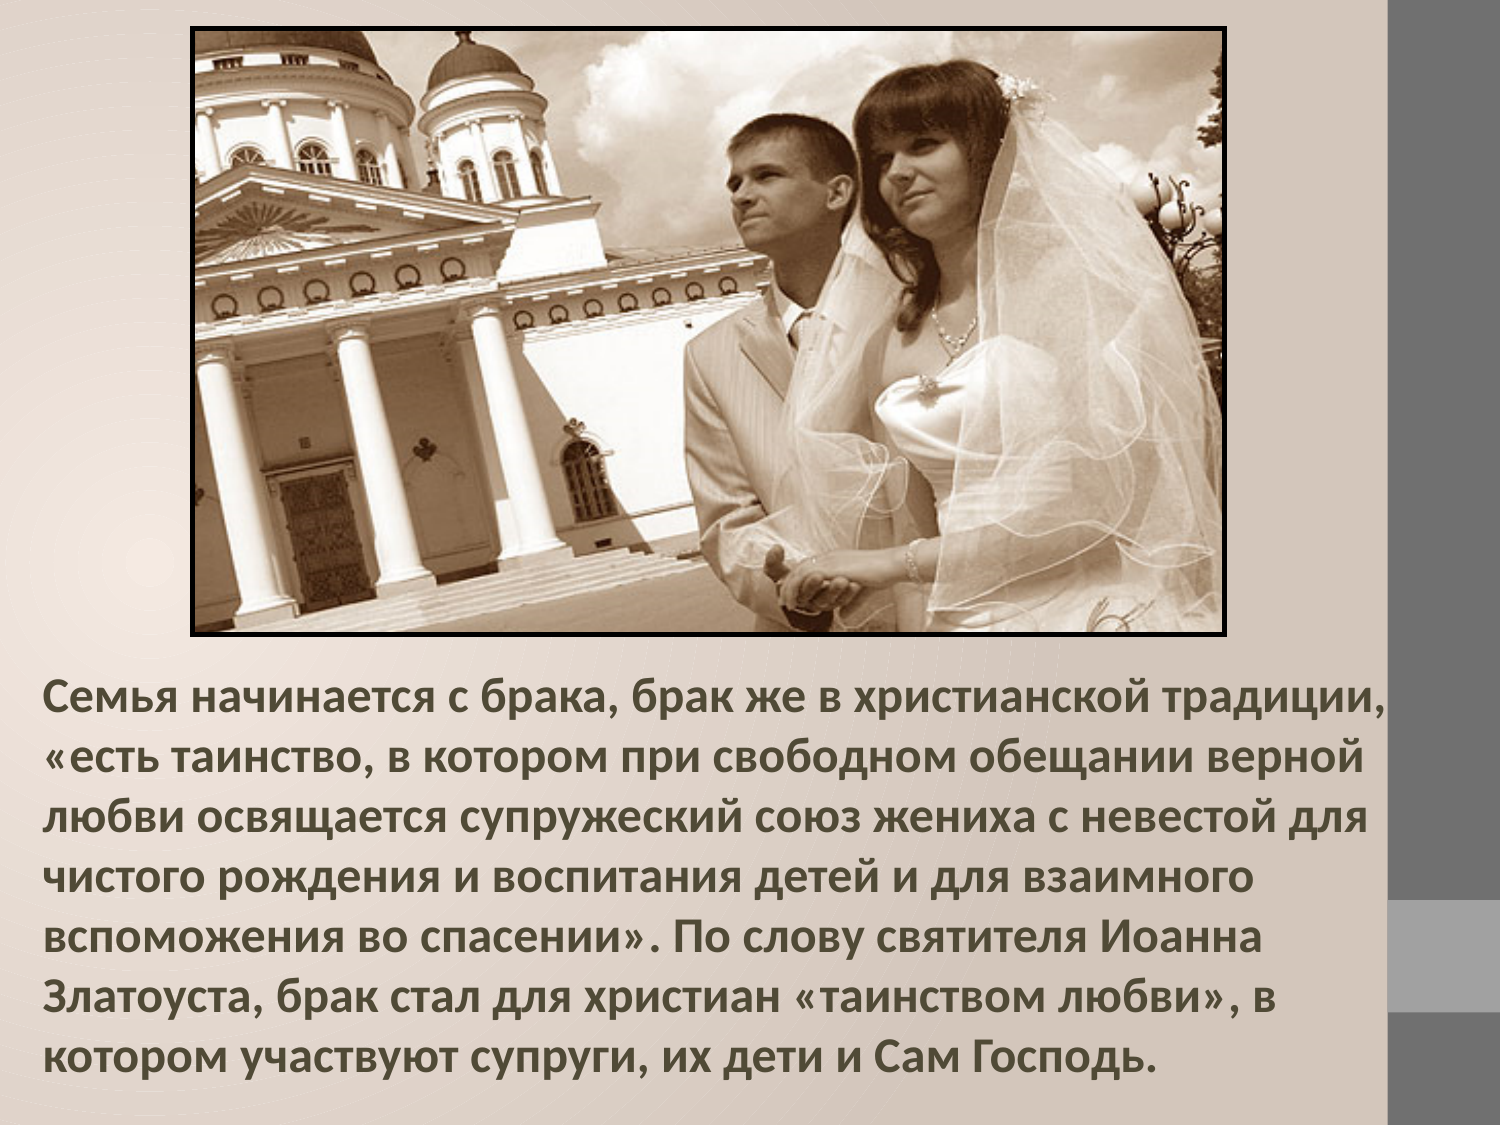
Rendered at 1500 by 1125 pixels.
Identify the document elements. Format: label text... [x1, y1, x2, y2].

picture [194, 30, 1223, 633]
list Семья начинается с брака, брак же в христианской традиции, «есть таинство, в котором при свободном обещании верной любви освящается супружеский союз жениха с невестой для чистого рождения и воспитания детей и для взаимного вспоможения во спасении». По слову святителя Иоанна Златоуста, брак стал для христиан «таинством любви», в котором участвуют супруги, их дети и Сам Господь. [8, 655, 1409, 1112]
